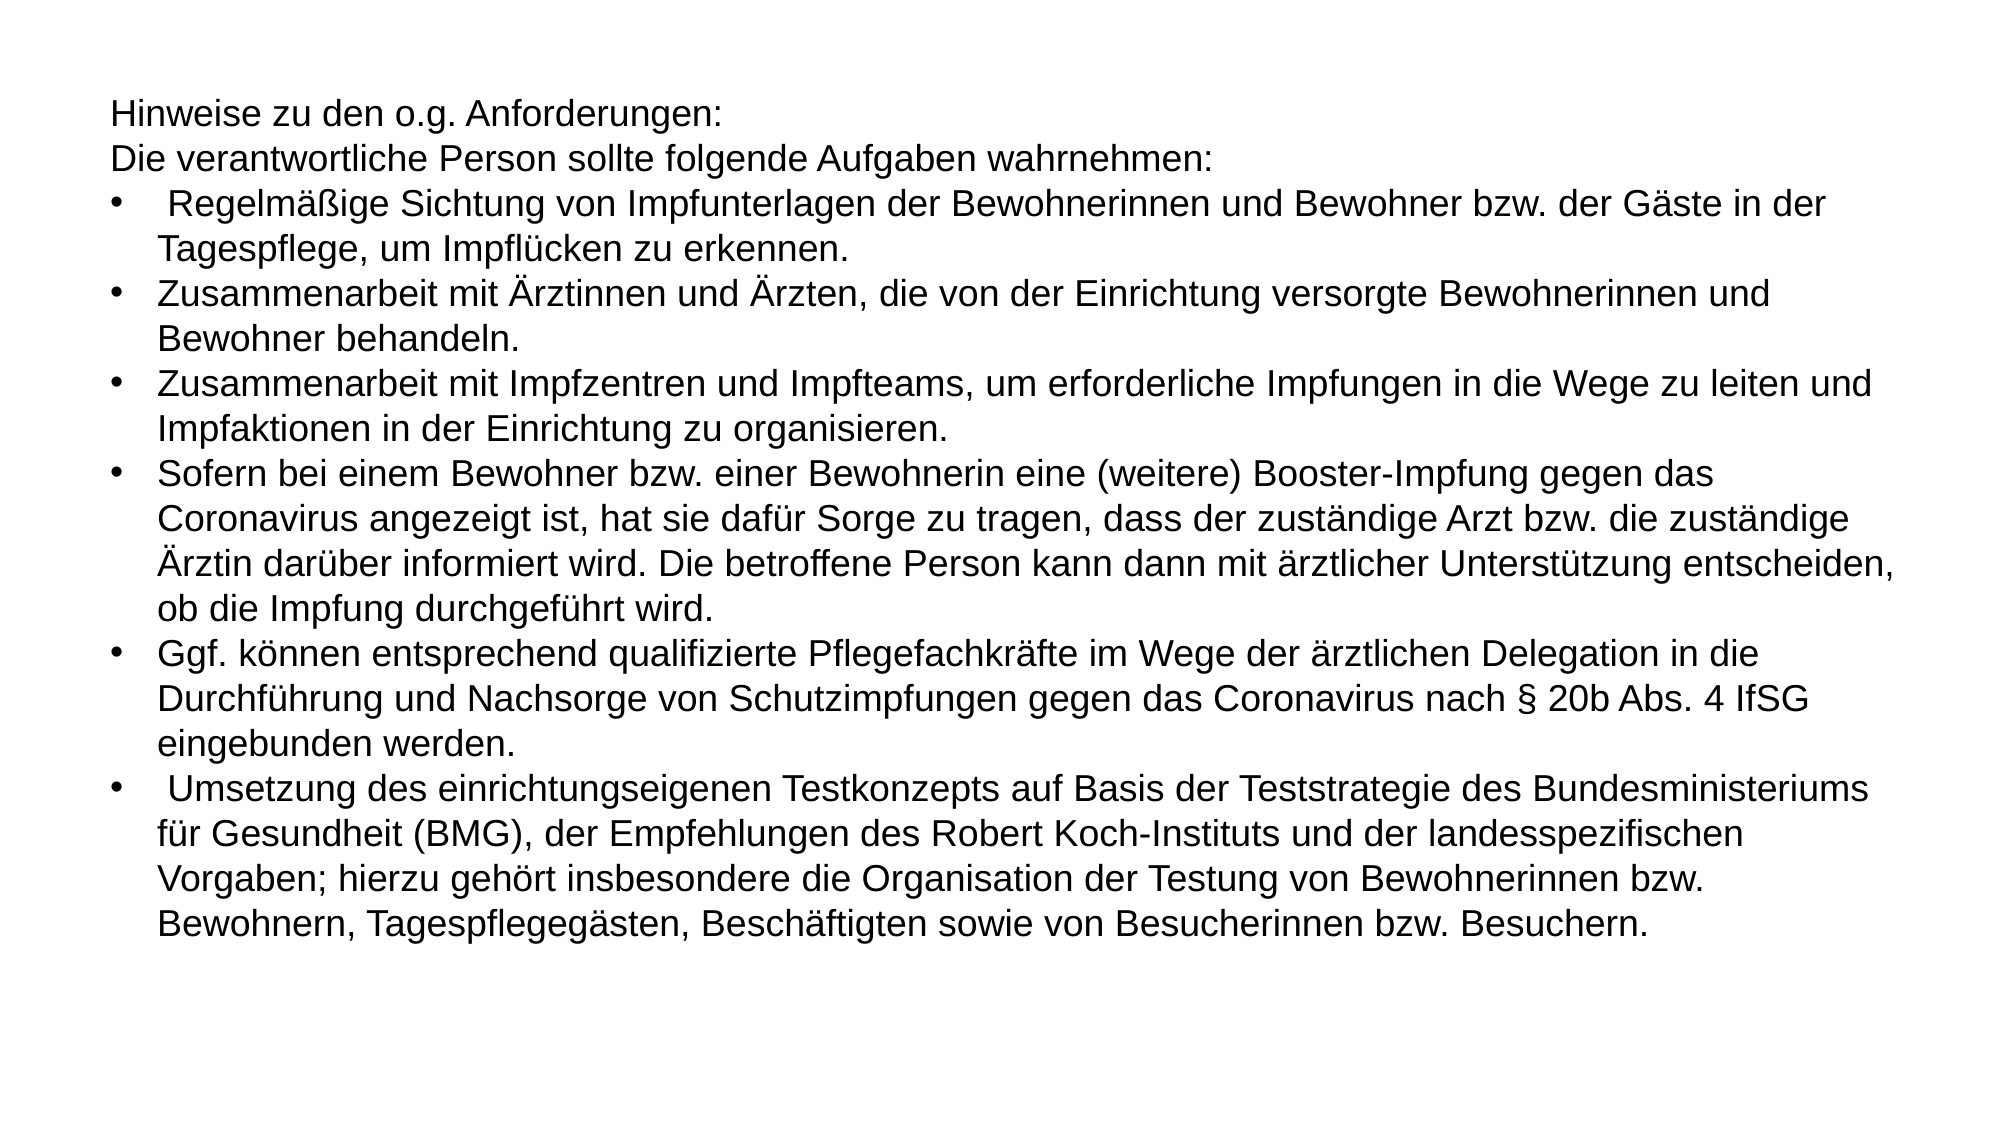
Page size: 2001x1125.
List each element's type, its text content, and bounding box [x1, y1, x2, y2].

text_box Hinweise zu den o.g. Anforderungen: Die verantwortliche Person sollte folgende Aufgaben wahrnehmen: Regelmäßige Sichtung von Impfunterlagen der Bewohnerinnen und Bewohner bzw. der Gäste in der Tagespflege, um Impflücken zu erkennen. Zusammenarbeit mit Ärztinnen und Ärzten, die von der Einrichtung versorgte Bewohnerinnen und Bewohner behandeln. Zusammenarbeit mit Impfzentren und Impfteams, um erforderliche Impfungen in die Wege zu leiten und Impfaktionen in der Einrichtung zu organisieren. Sofern bei einem Bewohner bzw. einer Bewohnerin eine (weitere) Booster-Impfung gegen das Coronavirus angezeigt ist, hat sie dafür Sorge zu tragen, dass der zuständige Arzt bzw. die zuständige Ärztin darüber informiert wird. Die betroffene Person kann dann mit ärztlicher Unterstützung entscheiden, ob die Impfung durchgeführt wird. Ggf. können entsprechend qualifizierte Pflegefachkräfte im Wege der ärztlichen Delegation in die Durchführung und Nachsorge von Schutzimpfungen gegen das Coronavirus nach § 20b Abs. 4 IfSG eingebunden werden. Umsetzung des einrichtungseigenen Testkonzepts auf Basis der Teststrategie des Bundesministeriums für Gesundheit (BMG), der Empfehlungen des Robert Koch-Instituts und der landesspezifischen Vorgaben; hierzu gehört insbesondere die Organisation der Testung von Bewohnerinnen bzw. Bewohnern, Tagespflegegästen, Beschäftigten sowie von Besucherinnen bzw. Besuchern. [95, 81, 1914, 952]
